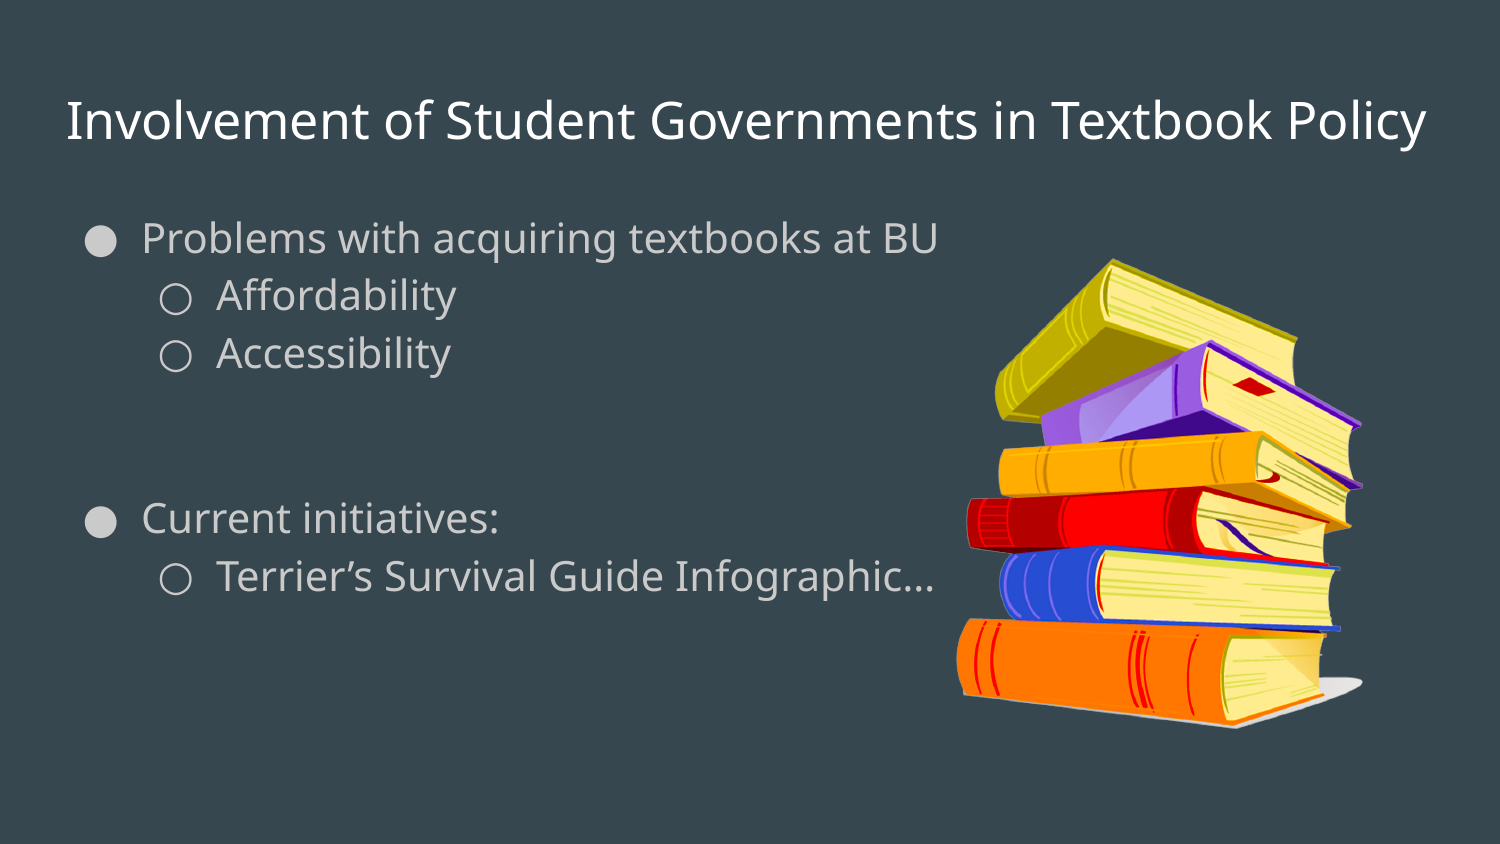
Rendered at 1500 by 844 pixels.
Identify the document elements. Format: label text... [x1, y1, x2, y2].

title Involvement of Student Governments in Textbook Policy [51, 72, 1449, 167]
list Problems with acquiring textbooks at BU Affordability Accessibility Current initiatives: Terrier’s Survival Guide Infographic… [51, 189, 1449, 750]
picture [818, 254, 1500, 732]
